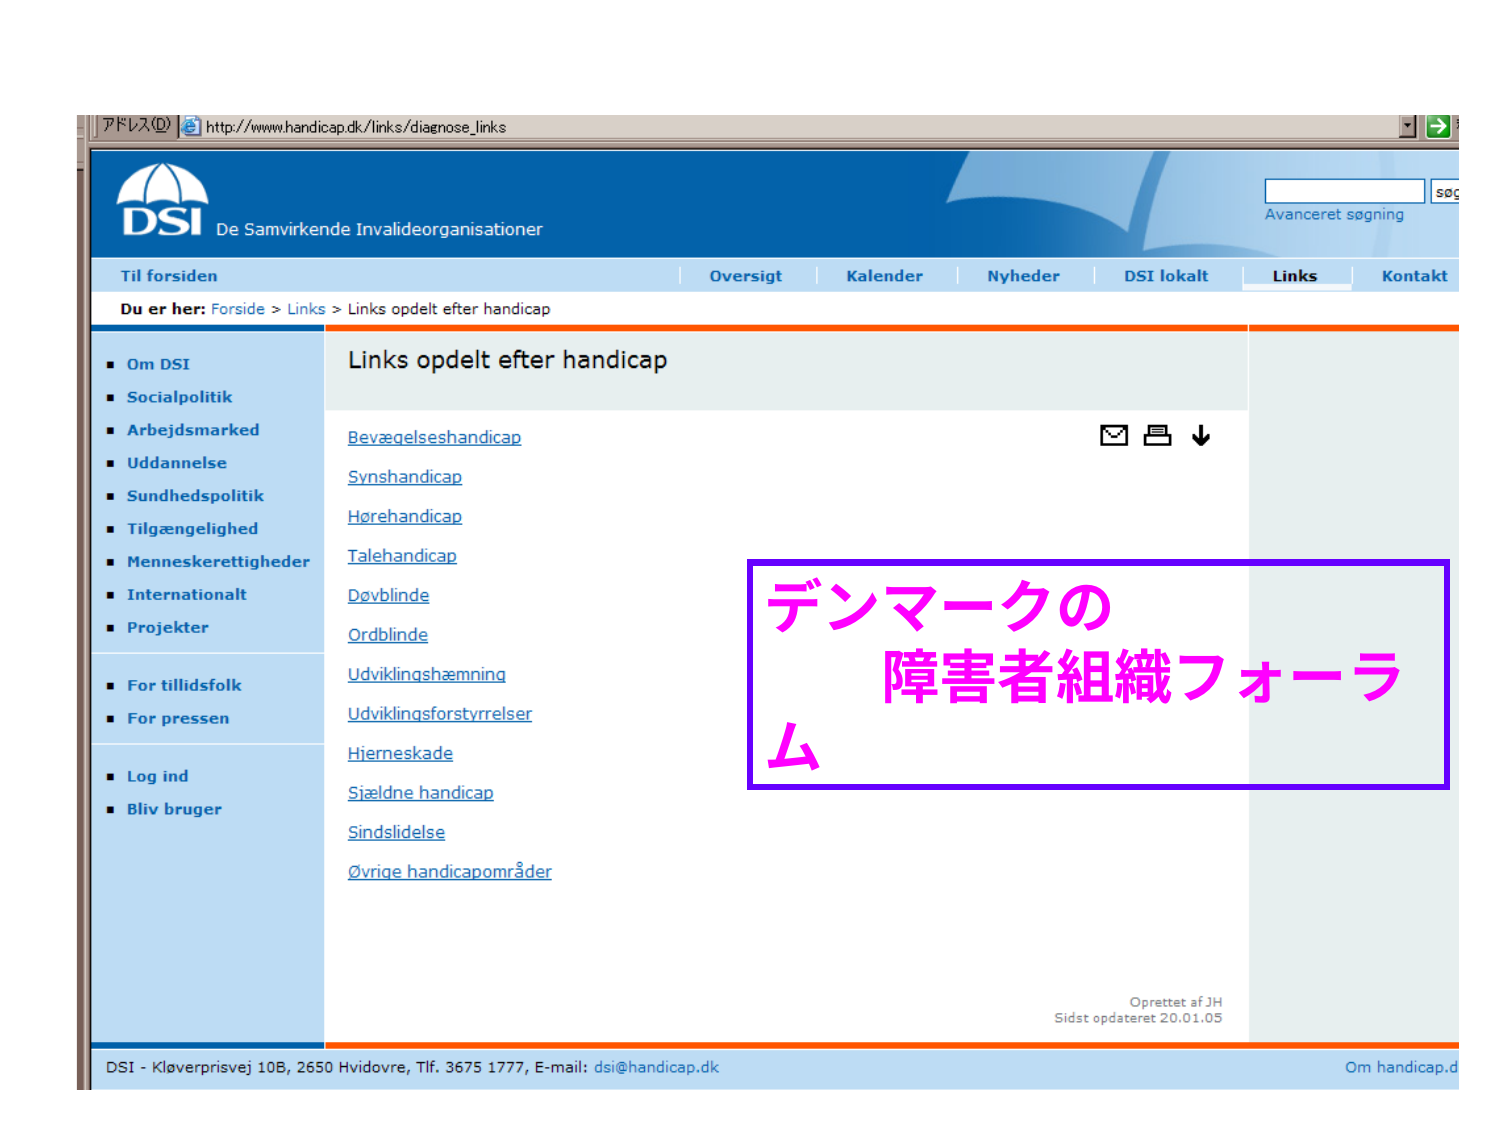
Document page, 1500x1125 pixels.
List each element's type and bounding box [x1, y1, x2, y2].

picture [76, 114, 1459, 1090]
